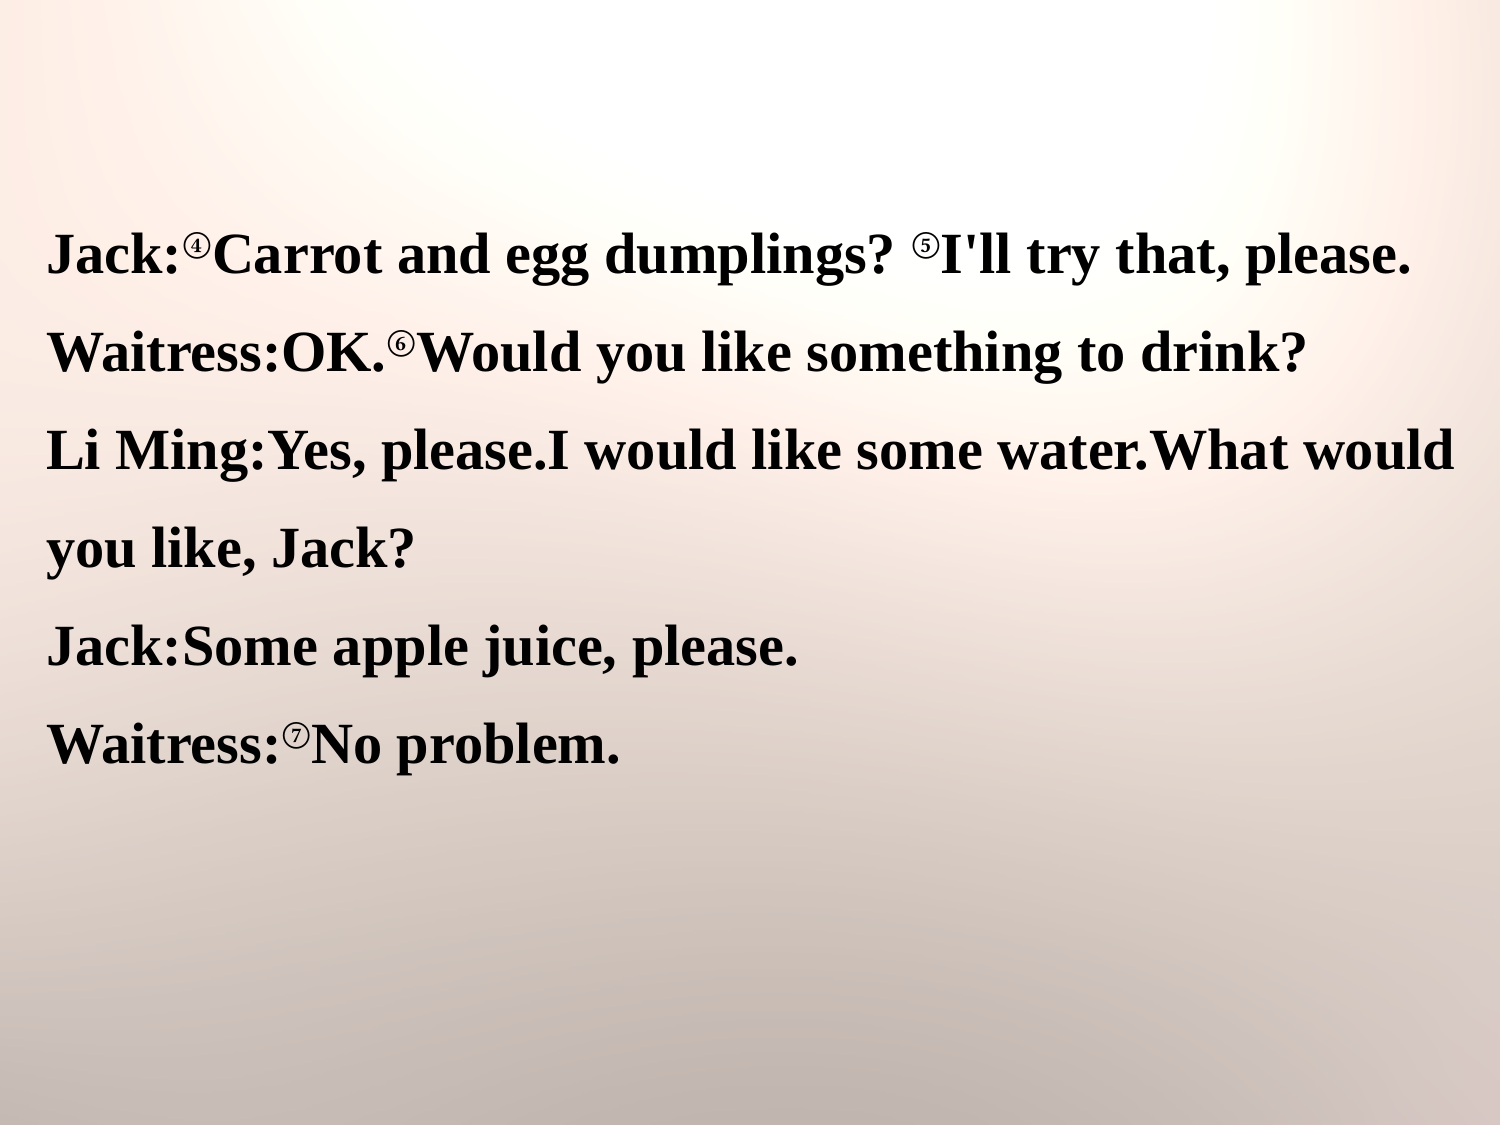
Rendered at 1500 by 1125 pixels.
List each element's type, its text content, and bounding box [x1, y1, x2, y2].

picture [0, 0, 1500, 1125]
text_box Jack:④Carrot and egg dumplings? ⑤I'll try that, please. Waitress:OK.⑥Would you like something to drink? Li Ming:Yes, please.I would like some water.What would you like, Jack? Jack:Some apple juice, please. Waitress:⑦No problem. [31, 180, 1472, 783]
